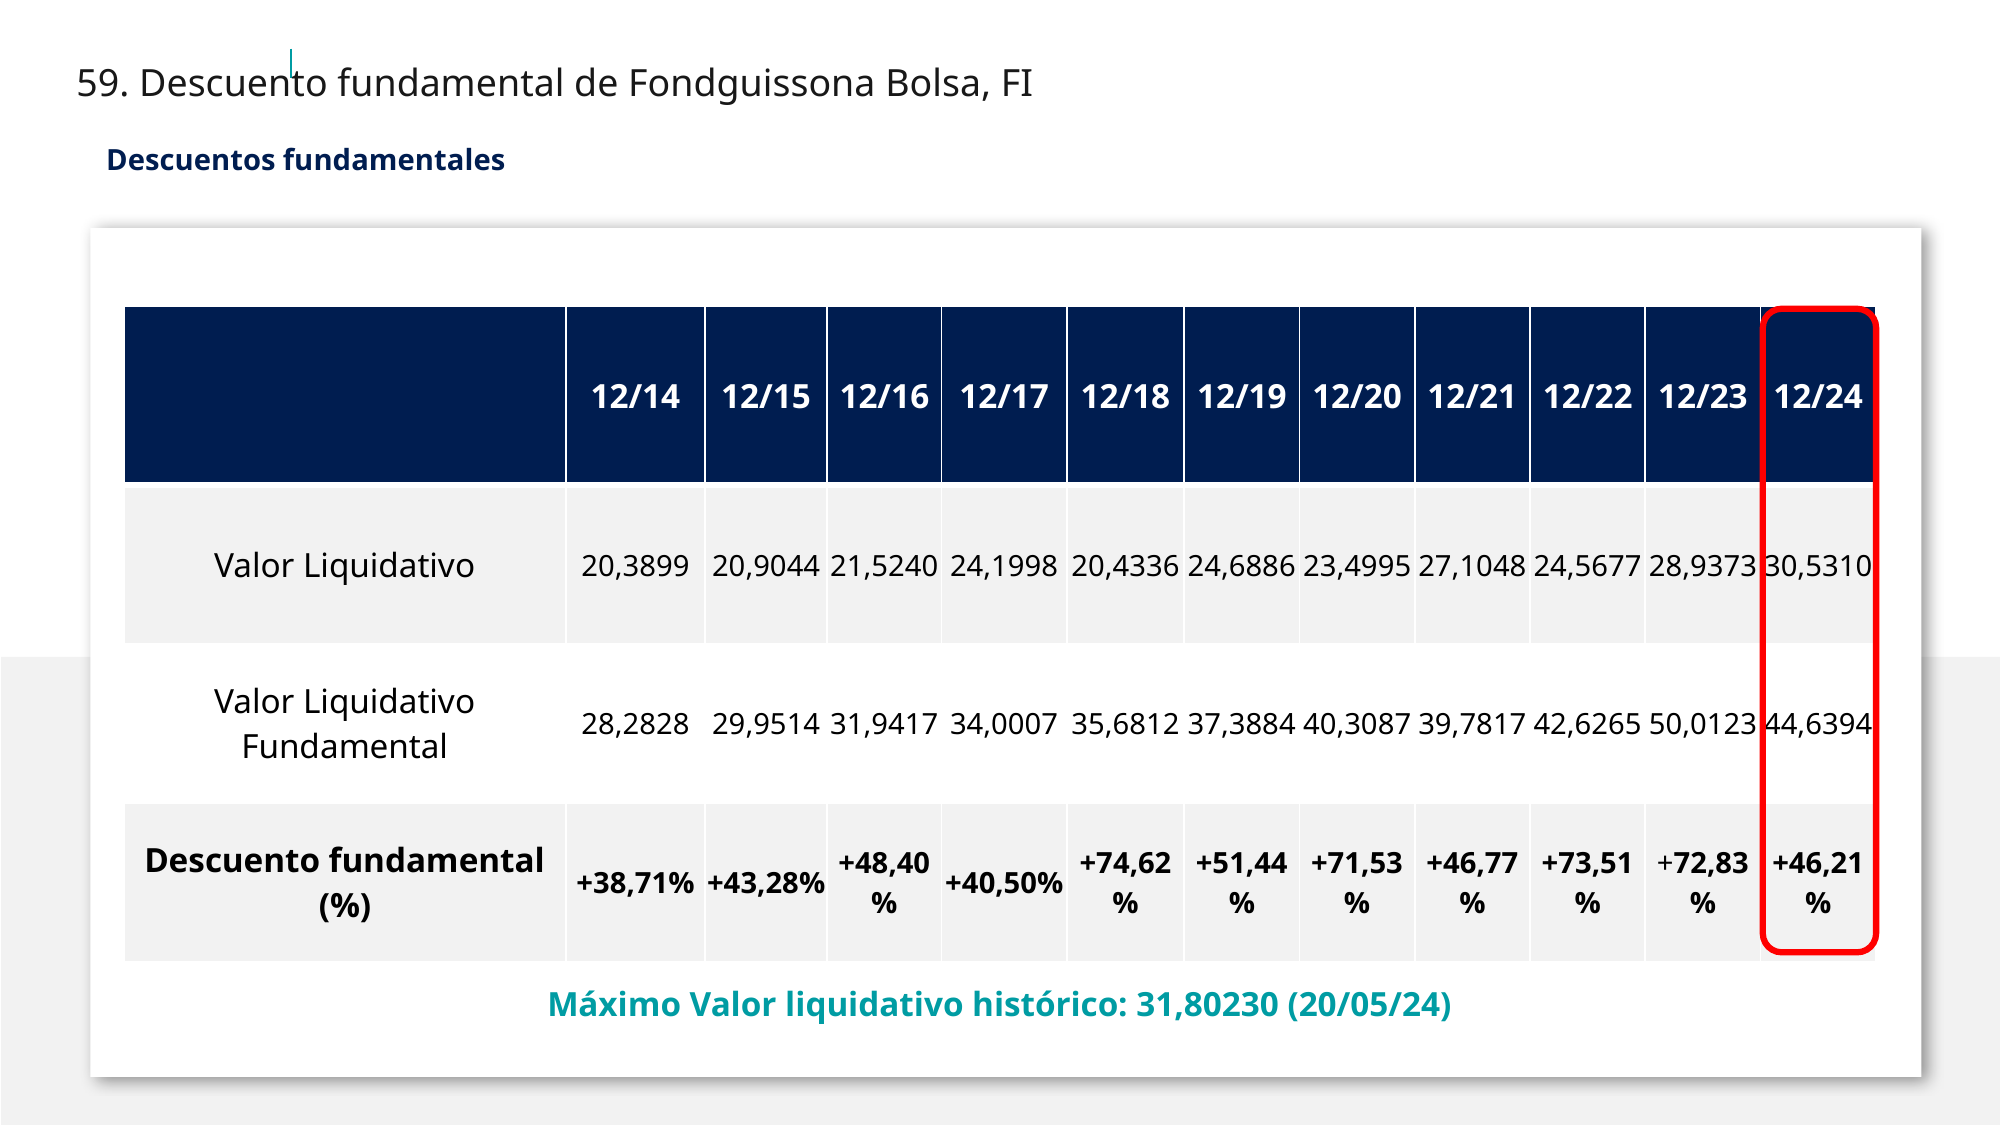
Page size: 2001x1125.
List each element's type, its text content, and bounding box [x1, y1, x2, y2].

table_cell 39,7817 [1416, 645, 1529, 802]
text_box [1762, 308, 1877, 953]
text_box [89, 227, 1922, 1078]
table_header 12/19 [1185, 307, 1299, 482]
table_cell 42,6265 [1531, 645, 1644, 802]
table_cell 40,3087 [1300, 645, 1414, 802]
table_cell 31,9417 [828, 645, 941, 802]
table_cell +71,53% [1300, 804, 1414, 961]
table_cell 24,6886 [1185, 488, 1299, 643]
table_cell +38,71% [567, 804, 704, 961]
table_header 12/17 [942, 307, 1066, 482]
table_cell +40,50% [942, 804, 1066, 961]
table_cell 20,9044 [706, 488, 826, 643]
table_cell 20,4336 [1068, 488, 1183, 643]
table_cell +46,21% [1761, 804, 1875, 961]
table_header 12/21 [1416, 307, 1529, 482]
table_header 12/18 [1068, 307, 1183, 482]
text_box Descuentos fundamentales [91, 130, 1452, 187]
table_cell 24,1998 [942, 488, 1066, 643]
table_cell +74,62% [1068, 804, 1183, 961]
table_cell +48,40% [828, 804, 941, 961]
table_cell +46,77% [1416, 804, 1529, 961]
table_cell +72,83% [1646, 804, 1760, 961]
table_header 12/14 [567, 307, 704, 482]
table_cell 29,9514 [706, 645, 826, 802]
table_cell 35,6812 [1068, 645, 1183, 802]
table_cell 20,3899 [567, 488, 704, 643]
table_cell +51,44% [1185, 804, 1299, 961]
table_header 12/24 [1761, 307, 1875, 482]
table_cell 34,0007 [942, 645, 1066, 802]
table_cell Valor Liquidativo Fundamental [125, 645, 565, 802]
table_header 12/16 [828, 307, 941, 482]
table_cell 27,1048 [1416, 488, 1529, 643]
text_box Máximo Valor liquidativo histórico: 31,80230 (20/05/24) [123, 976, 1877, 1031]
table_cell 23,4995 [1300, 488, 1414, 643]
table_header [125, 307, 565, 482]
table_cell 50,0123 [1646, 645, 1760, 802]
table_header 12/20 [1300, 307, 1414, 482]
table_cell 28,9373 [1646, 488, 1760, 643]
table_cell 37,3884 [1185, 645, 1299, 802]
table_cell Valor Liquidativo [125, 488, 565, 643]
table_header 12/15 [706, 307, 826, 482]
table_header 12/22 [1531, 307, 1644, 482]
table_cell 24,5677 [1531, 488, 1644, 643]
table_cell 21,5240 [828, 488, 941, 643]
table_cell 28,2828 [567, 645, 704, 802]
text_box [0, 656, 2000, 1125]
table_cell +73,51% [1531, 804, 1644, 961]
table_header 12/23 [1646, 307, 1760, 482]
table_cell +43,28% [706, 804, 826, 961]
text_box 59. Descuento fundamental de Fondguissona Bolsa, FI [61, 56, 1738, 108]
table_cell Descuento fundamental (%) [125, 804, 565, 961]
